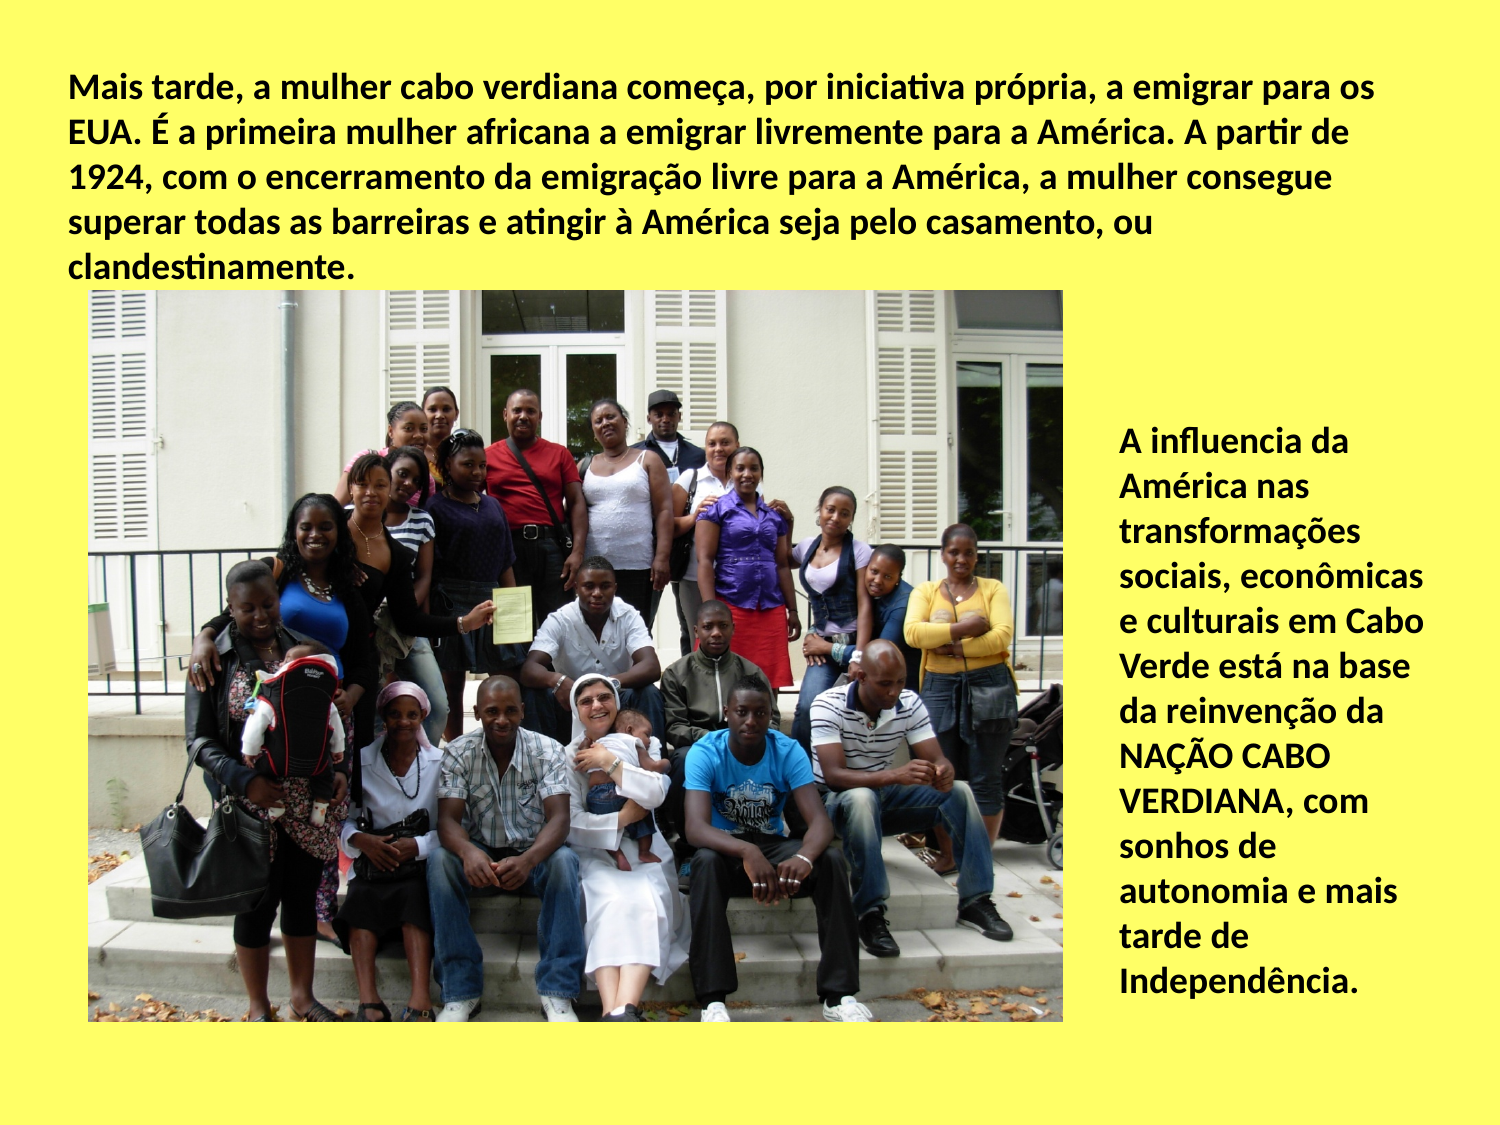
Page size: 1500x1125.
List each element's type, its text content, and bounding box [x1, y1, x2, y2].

text_box A influencia da América nas transformações sociais, econômicas e culturais em Cabo Verde está na base da reinvenção da NAÇÃO CABO VERDIANA, com sonhos de autonomia e mais tarde de Independência. [1104, 408, 1447, 1009]
text_box Mais tarde, a mulher cabo verdiana começa, por iniciativa própria, a emigrar para os EUA. É a primeira mulher africana a emigrar livremente para a América. A partir de 1924, com o encerramento da emigração livre para a América, a mulher consegue superar todas as barreiras e atingir à América seja pelo casamento, ou clandestinamente. [53, 54, 1412, 340]
picture [88, 290, 1063, 1022]
